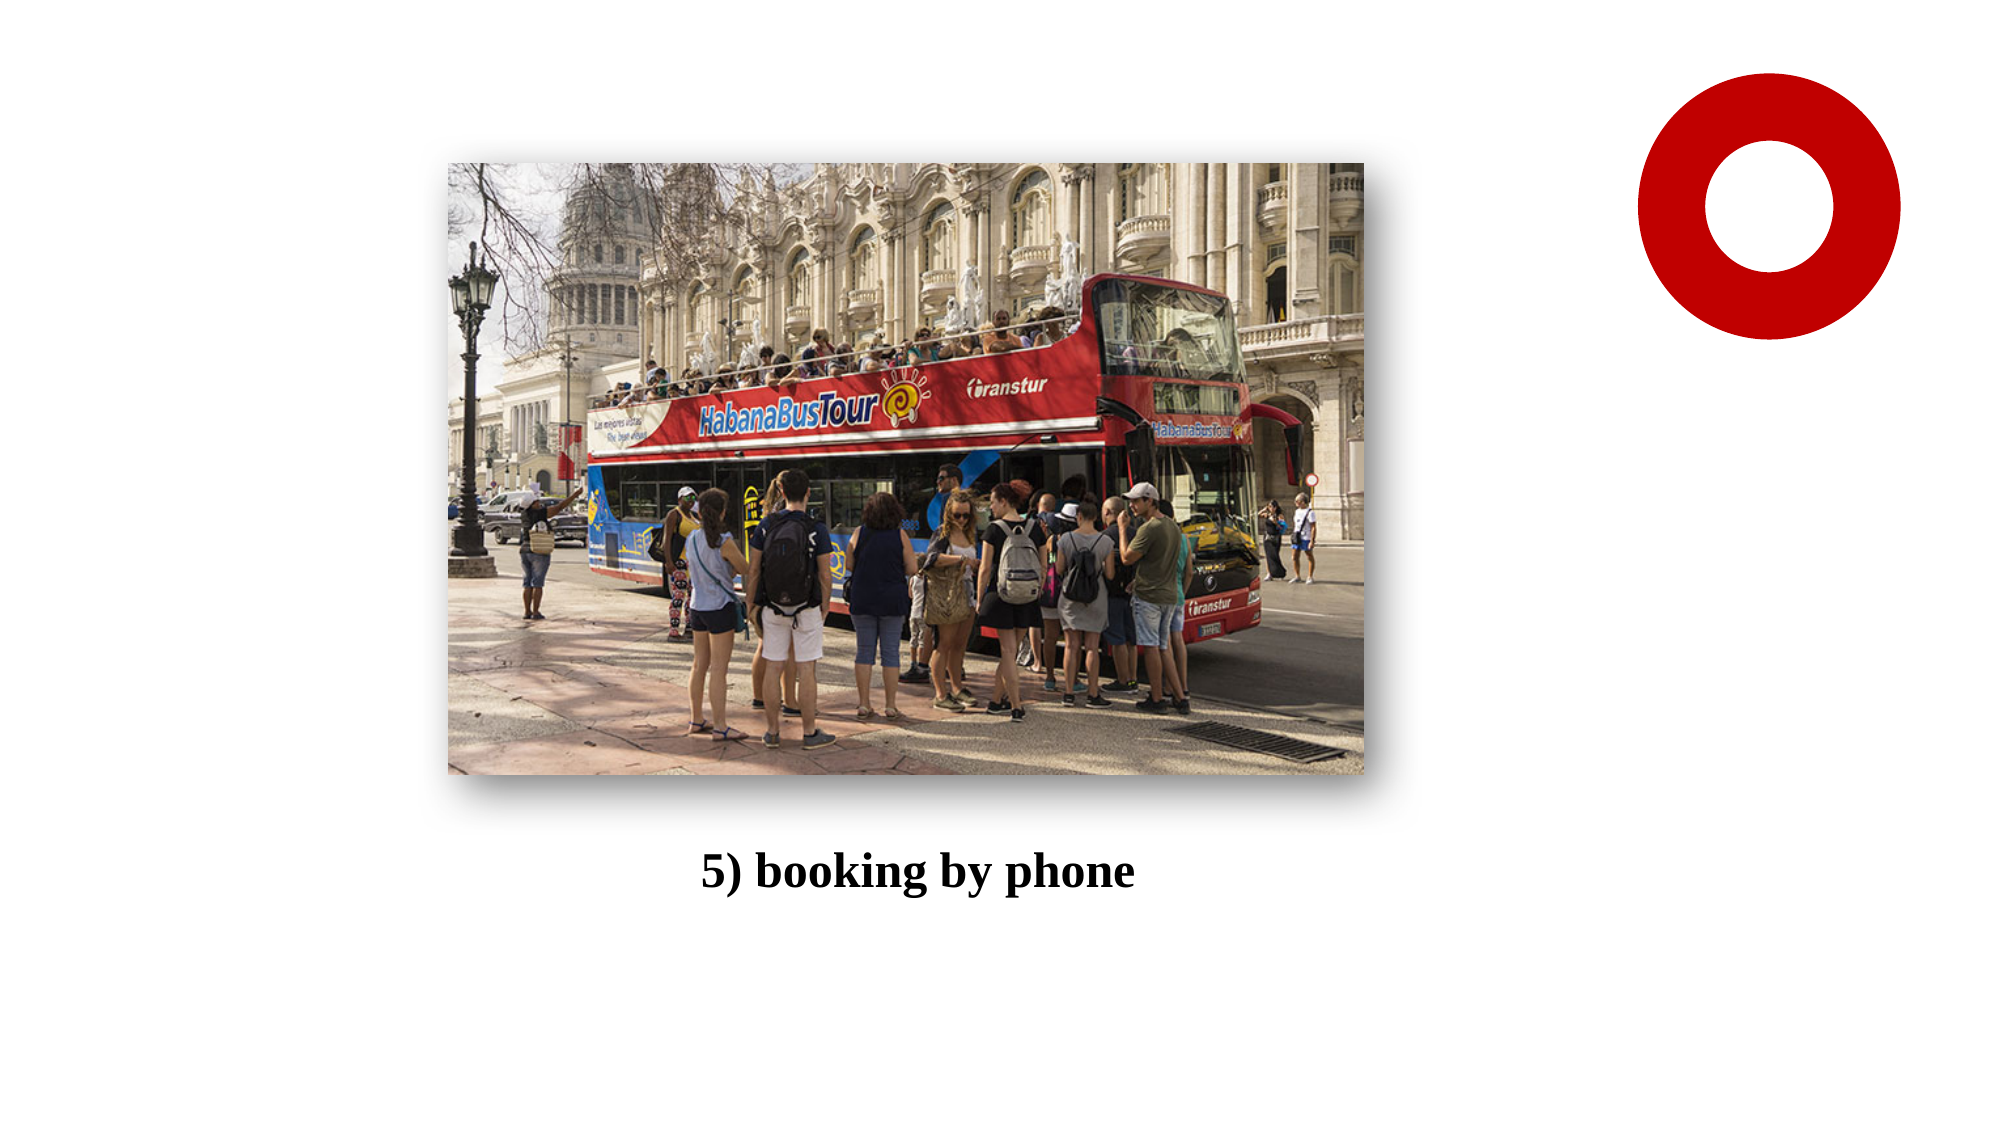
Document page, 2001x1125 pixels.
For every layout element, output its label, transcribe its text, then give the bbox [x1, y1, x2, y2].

text_box 5) booking by phone [536, 830, 1164, 906]
picture [448, 163, 1364, 775]
text_box [1637, 73, 1901, 340]
